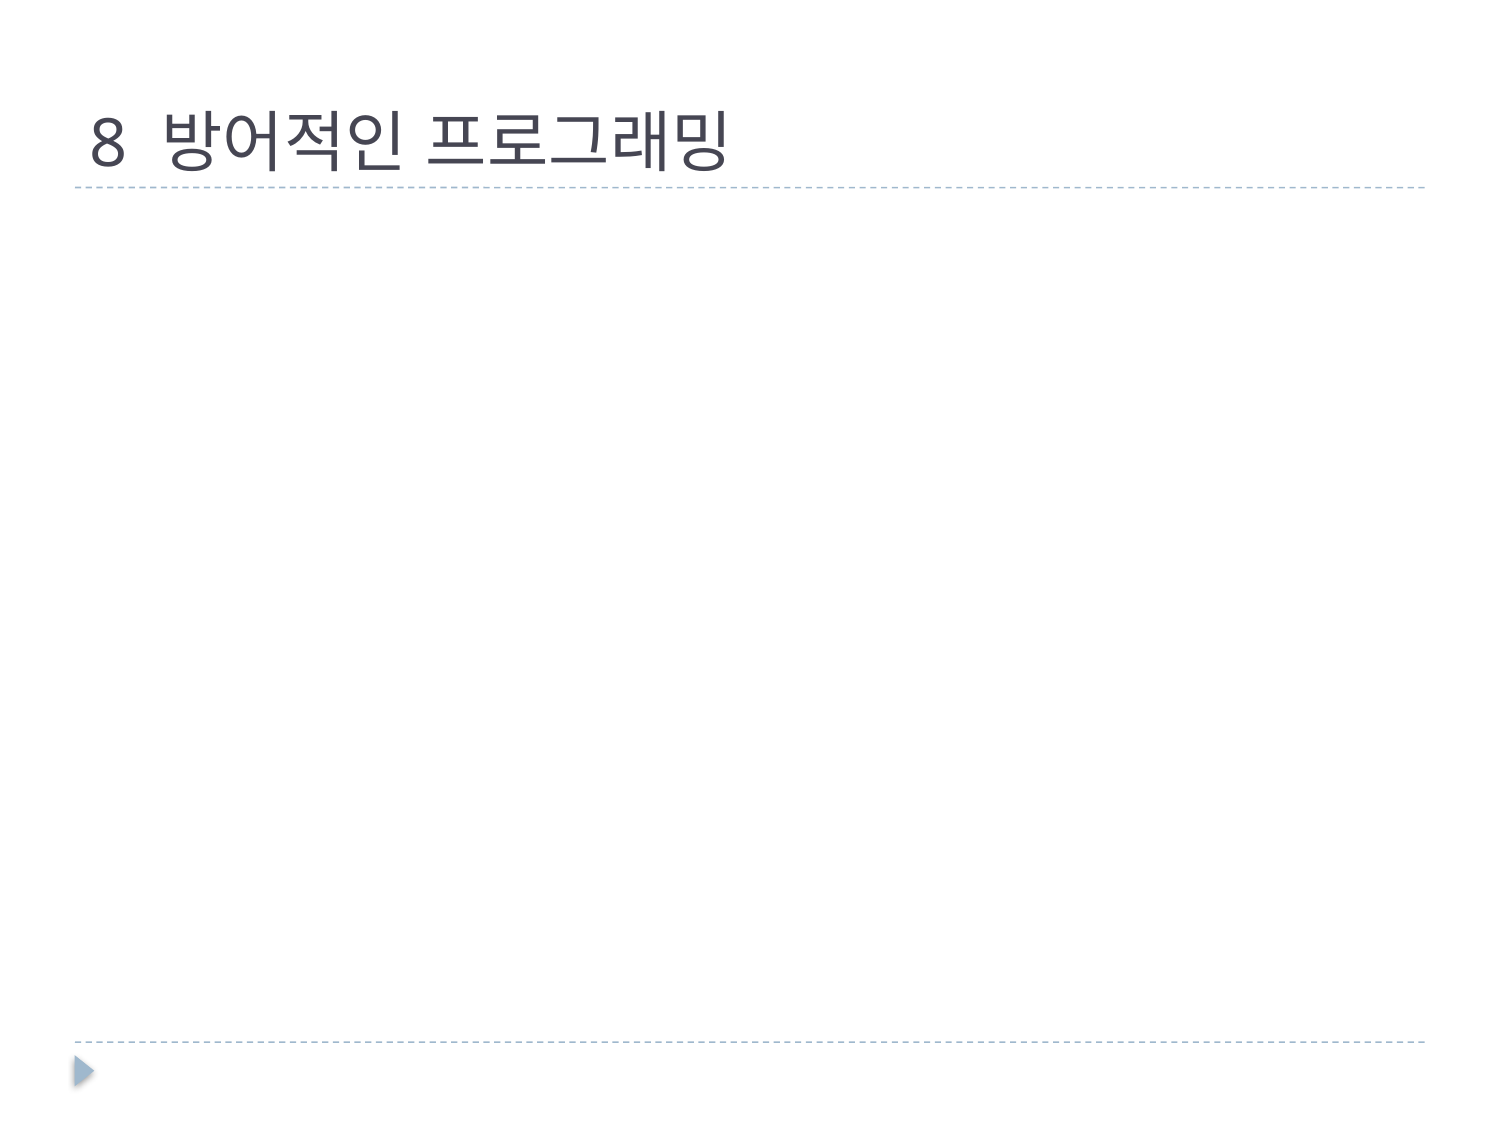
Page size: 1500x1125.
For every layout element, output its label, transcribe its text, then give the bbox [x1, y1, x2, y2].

title 8 방어적인 프로그래밍 [75, 24, 1425, 188]
